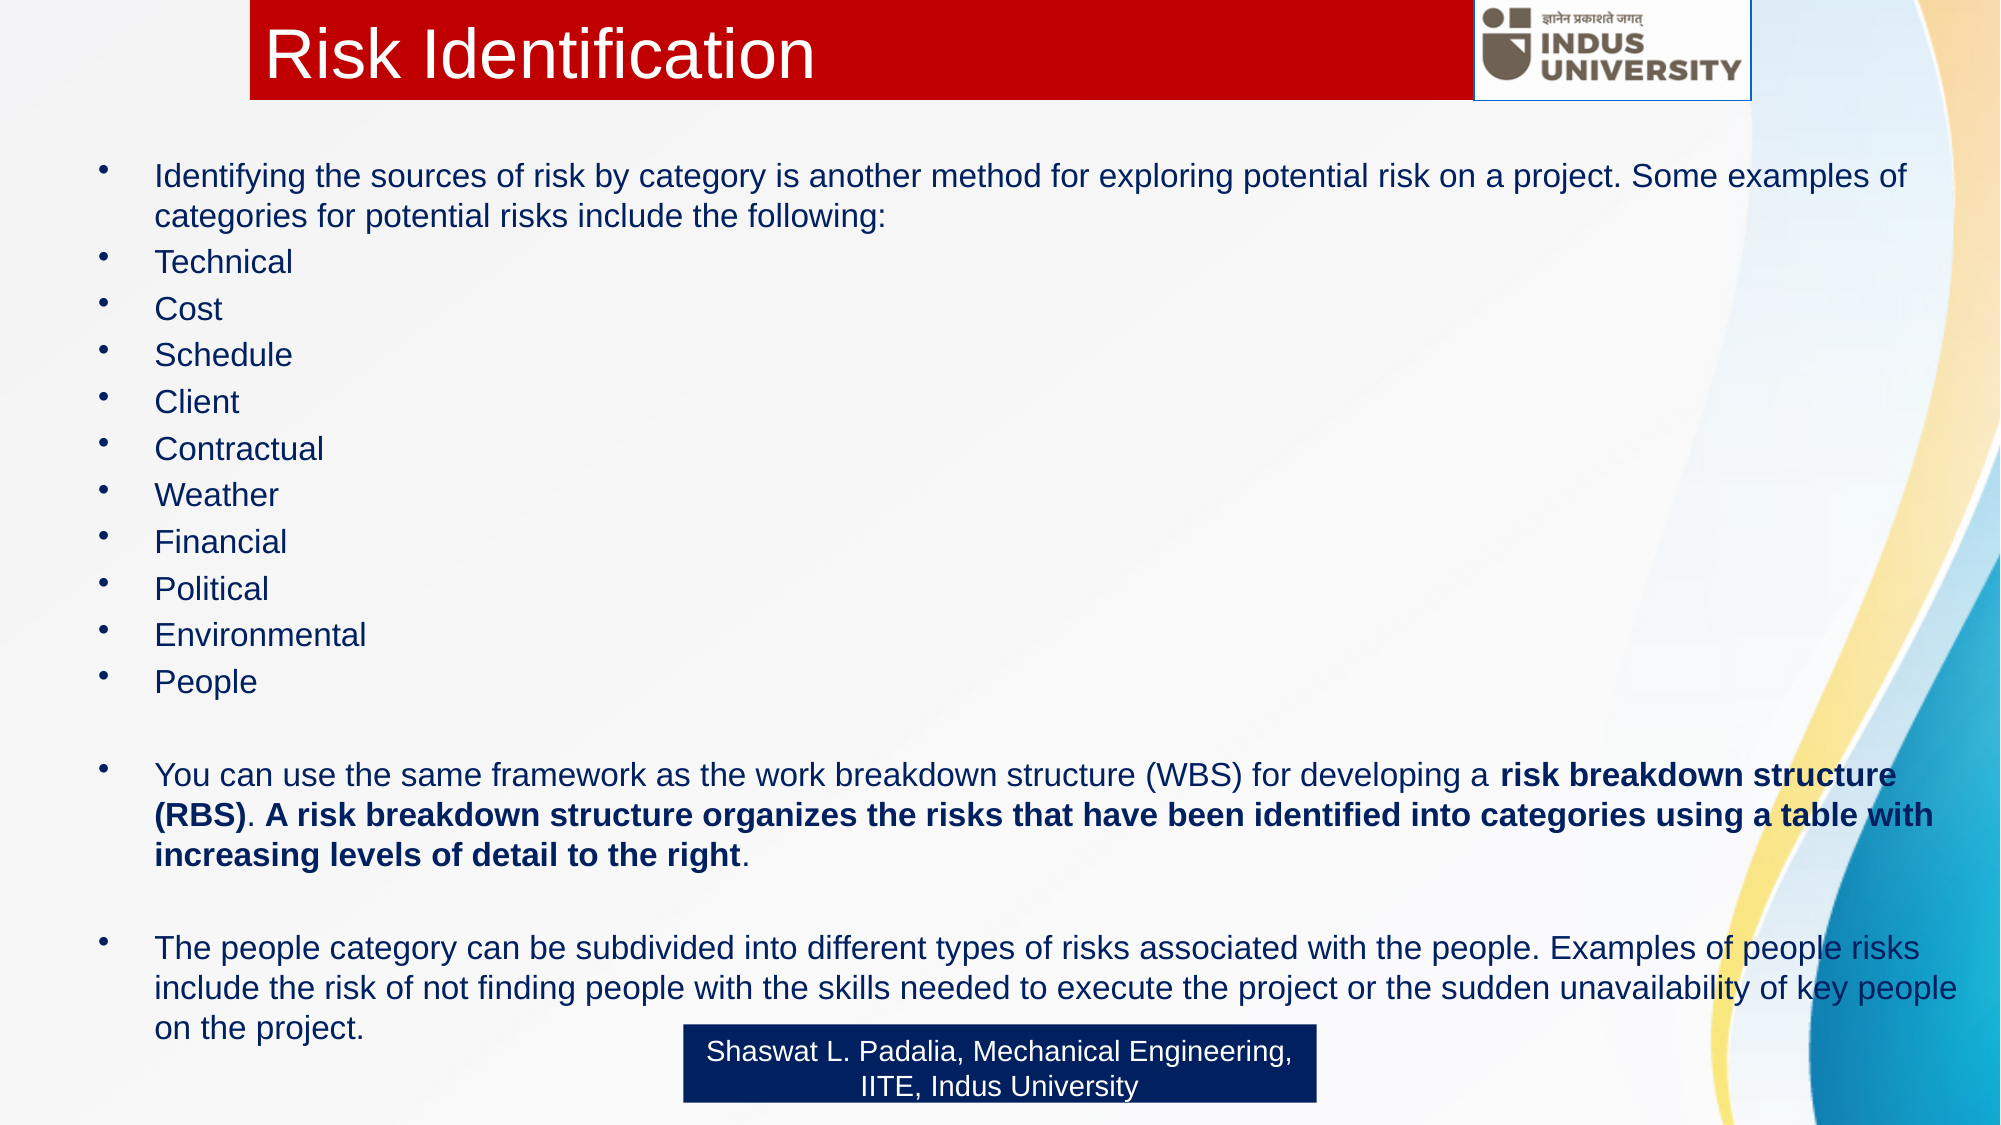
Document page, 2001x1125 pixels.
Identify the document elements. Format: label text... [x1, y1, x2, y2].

list Identifying the sources of risk by category is another method for exploring potential risk on a project. Some examples of categories for potential risks include the following: Technical Cost Schedule Client Contractual Weather Financial Political Environmental People You can use the same framework as the work breakdown structure (WBS) for developing a risk breakdown structure (RBS). A risk breakdown structure organizes the risks that have been identified into categories using a table with increasing levels of detail to the right. The people category can be subdivided into different types of risks associated with the people. Examples of people risks include the risk of not finding people with the skills needed to execute the project or the sudden unavailability of key people on the project. [83, 99, 2000, 1043]
footer Shaswat L. Padalia, Mechanical Engineering, IITE, Indus University [683, 1024, 1317, 1103]
slide_number [1433, 1024, 1900, 1103]
title Risk Identification [249, 0, 1473, 101]
picture [1474, 0, 1751, 100]
picture [0, 0, 2001, 1125]
